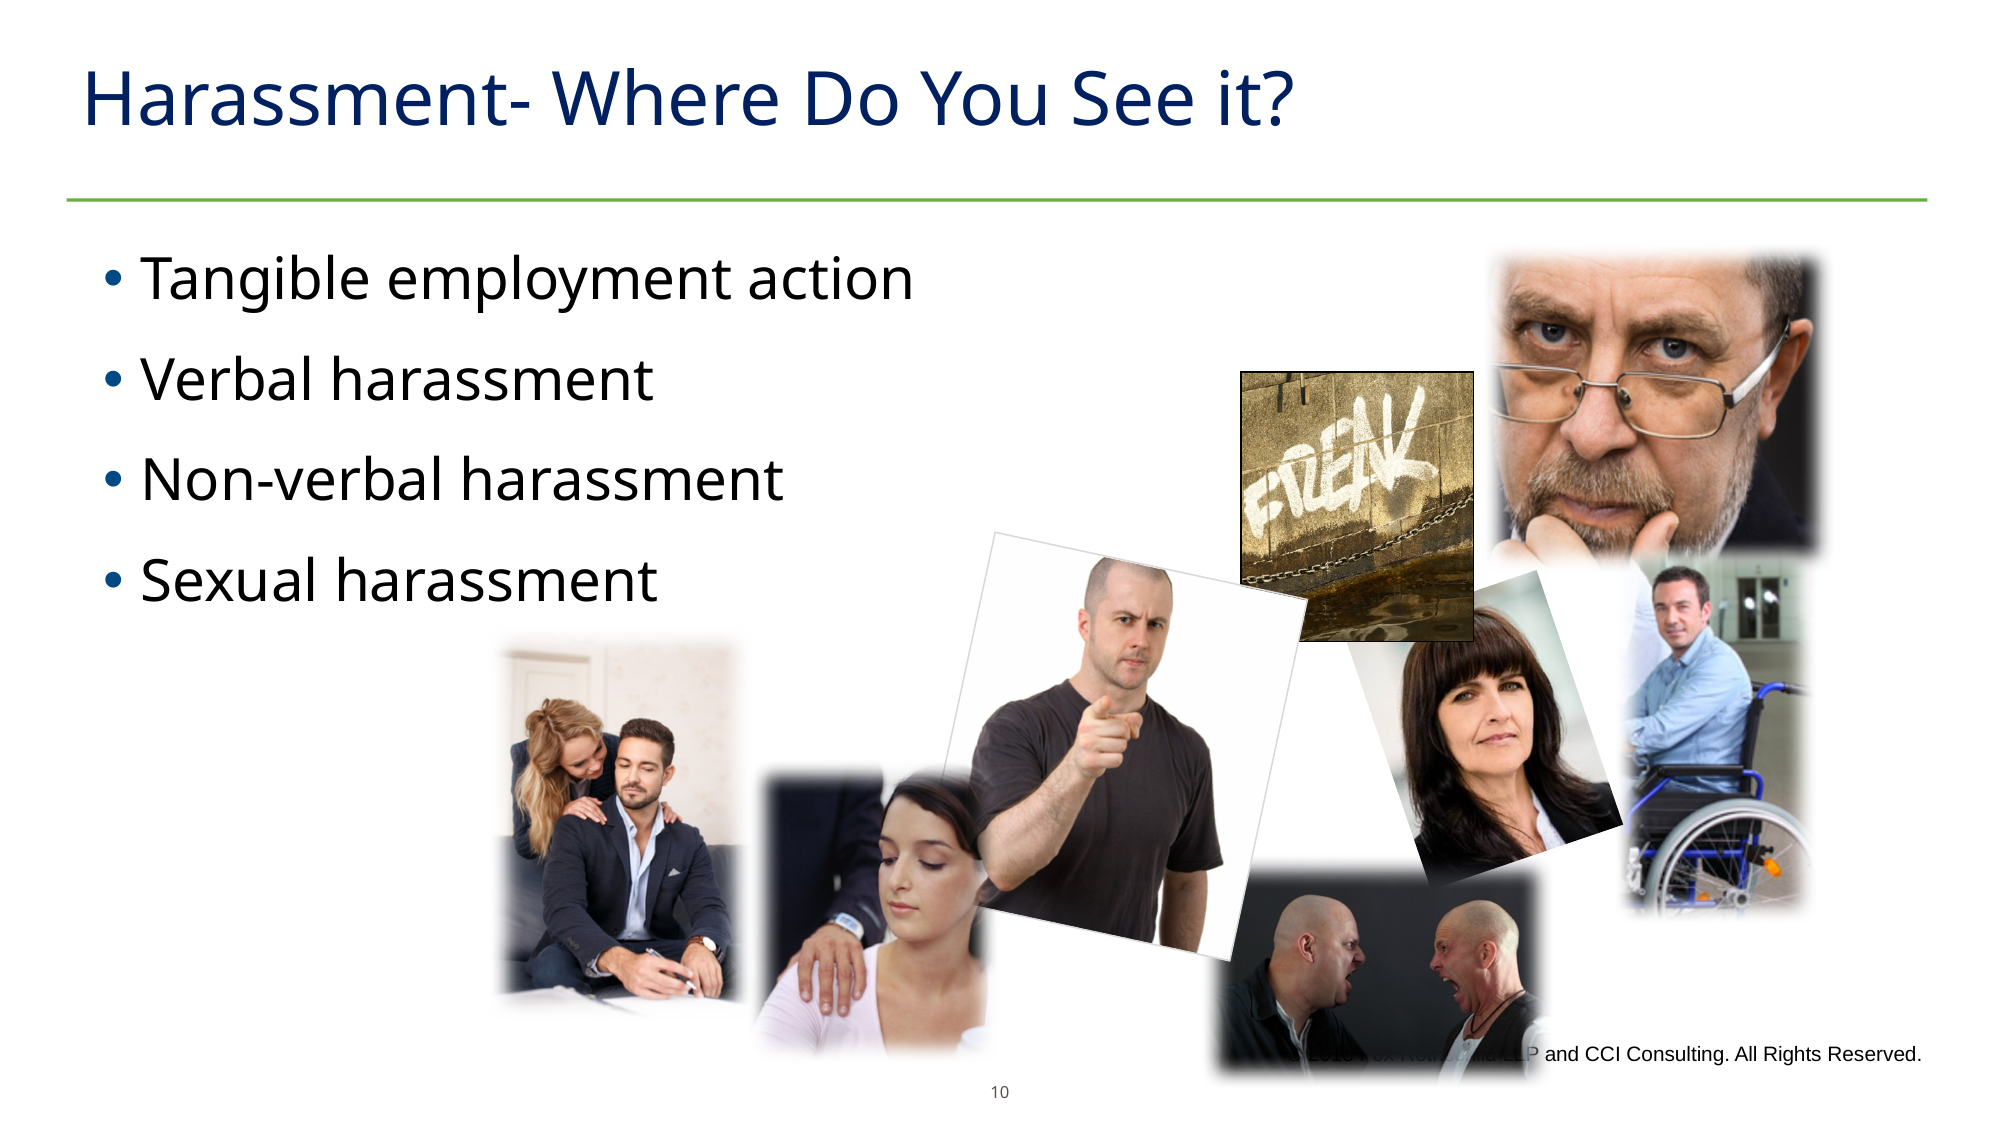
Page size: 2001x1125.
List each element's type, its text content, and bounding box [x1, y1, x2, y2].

list Tangible employment action Verbal harassment Non-verbal harassment Sexual harassment [87, 241, 1482, 626]
slide_number 10 [933, 1074, 1067, 1113]
picture [488, 242, 1835, 1091]
title Harassment- Where Do You See it? [66, 50, 1928, 150]
